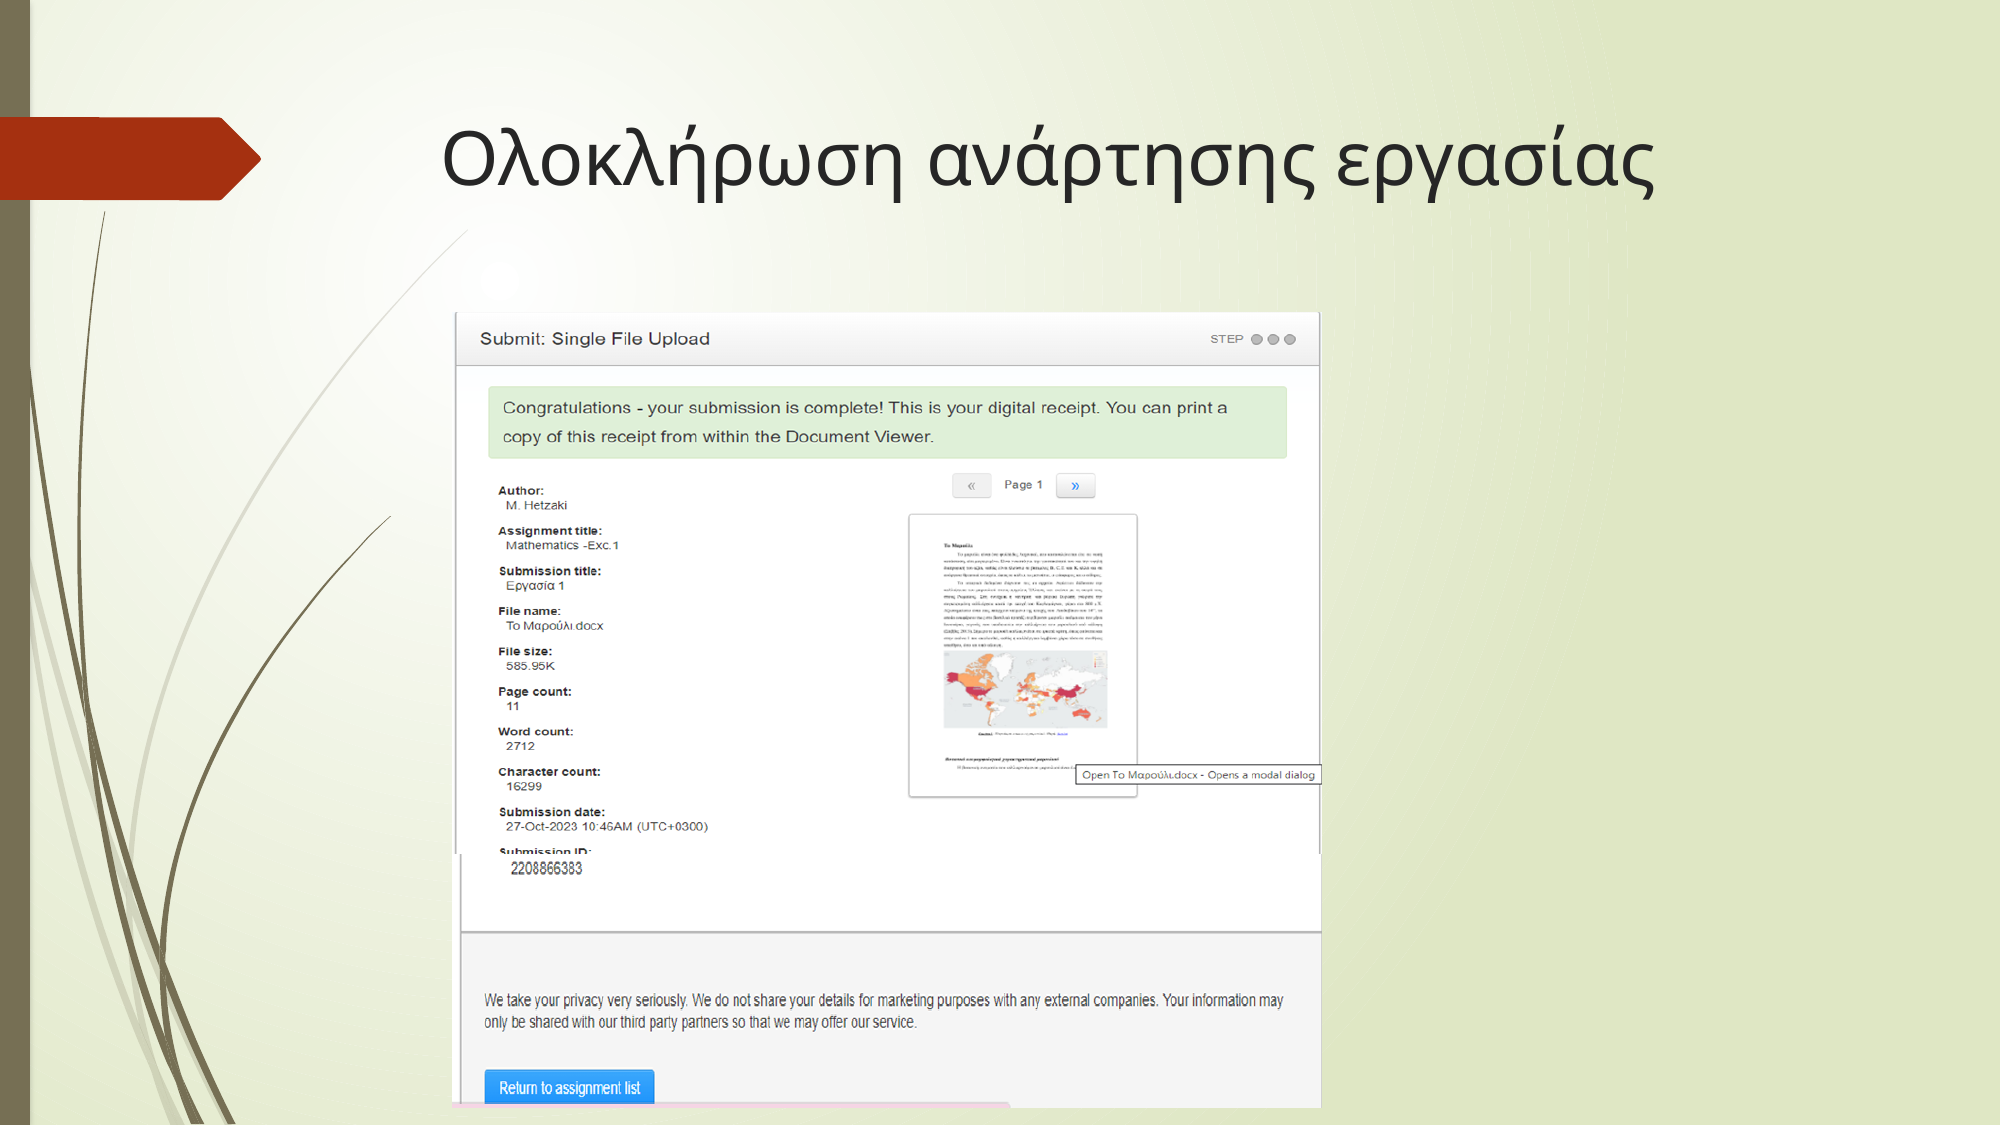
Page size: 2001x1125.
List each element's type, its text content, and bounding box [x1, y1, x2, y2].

picture [452, 854, 1323, 1109]
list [452, 312, 1323, 854]
title Ολοκλήρωση ανάρτησης εργασίας [425, 102, 1888, 313]
